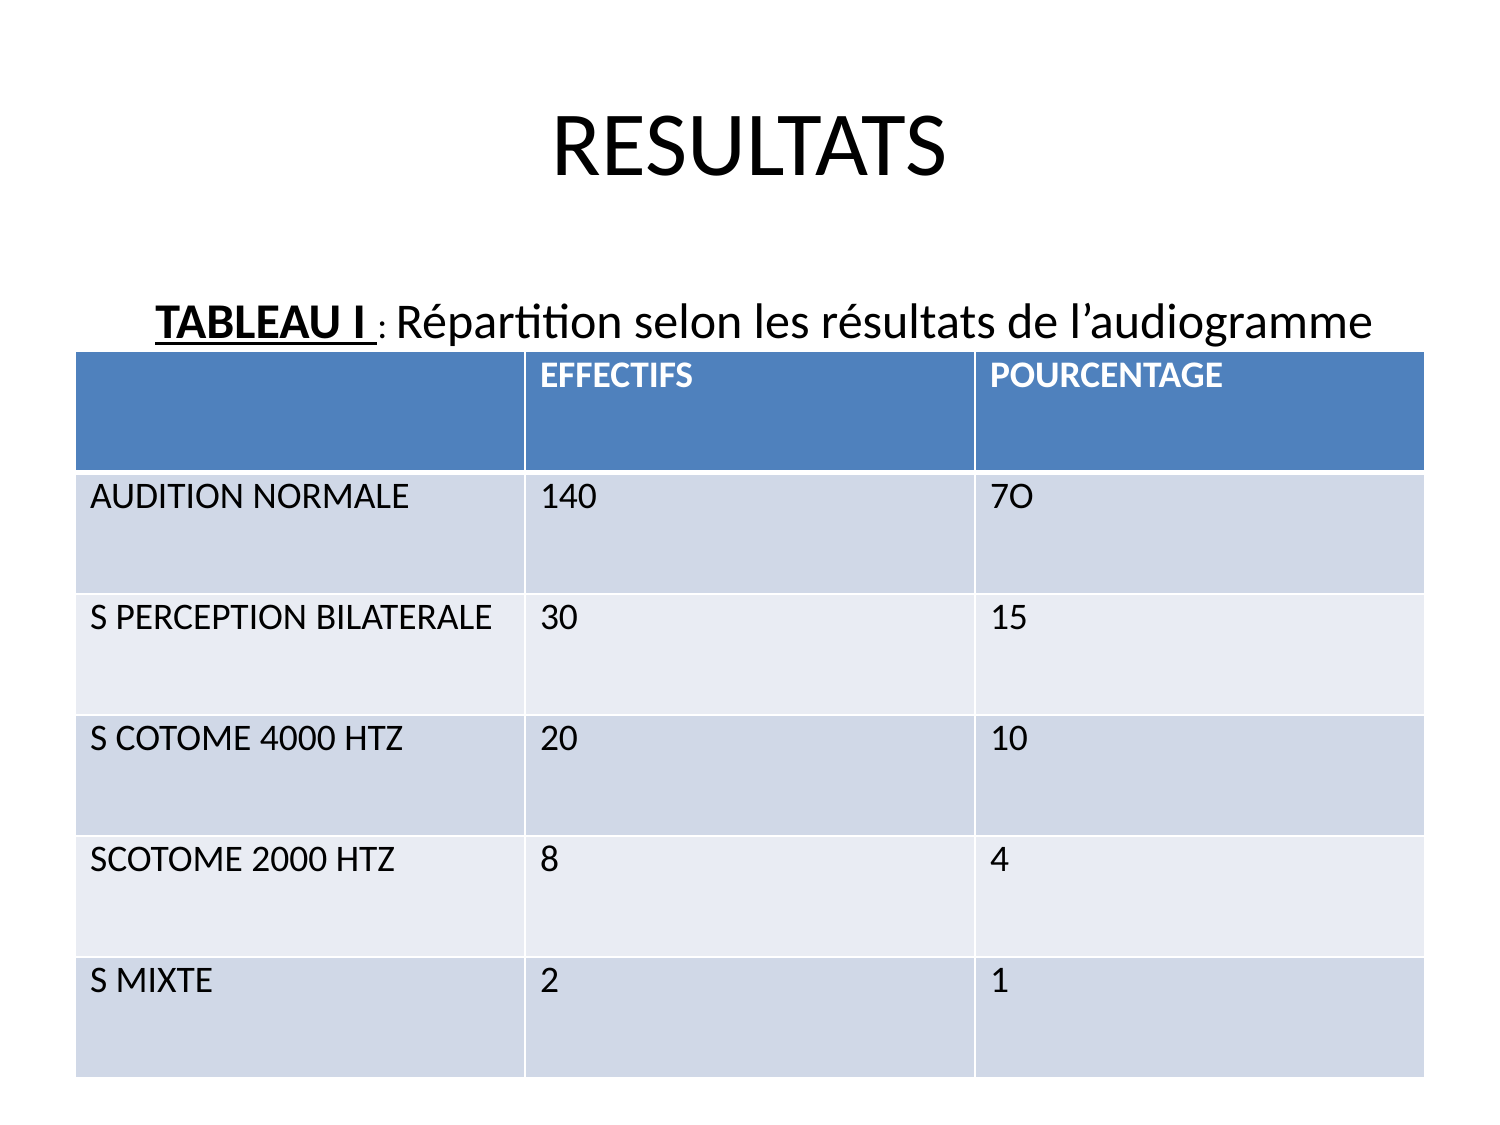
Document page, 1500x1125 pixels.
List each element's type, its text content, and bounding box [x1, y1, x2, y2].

table_cell S MIXTE [76, 958, 524, 1077]
table_cell 10 [976, 716, 1424, 835]
table_cell S COTOME 4000 HTZ [76, 716, 524, 835]
table_cell SCOTOME 2000 HTZ [76, 837, 524, 956]
text_box TABLEAU I : Répartition selon les résultats de l’audiogramme [140, 281, 1395, 356]
table_cell 140 [526, 475, 974, 593]
table_cell 8 [526, 837, 974, 956]
table_cell 30 [526, 595, 974, 714]
table_cell 20 [526, 716, 974, 835]
table_cell 15 [976, 595, 1424, 714]
table_header [76, 352, 524, 470]
table_cell 1 [976, 958, 1424, 1077]
table_cell 7O [976, 475, 1424, 593]
table_cell 4 [976, 837, 1424, 956]
title RESULTATS [75, 45, 1425, 233]
table_cell AUDITION NORMALE [76, 475, 524, 593]
table_header EFFECTIFS [526, 356, 974, 470]
table_cell 2 [526, 958, 974, 1077]
table_header POURCENTAGE [976, 352, 1424, 470]
table_cell S PERCEPTION BILATERALE [76, 595, 524, 714]
